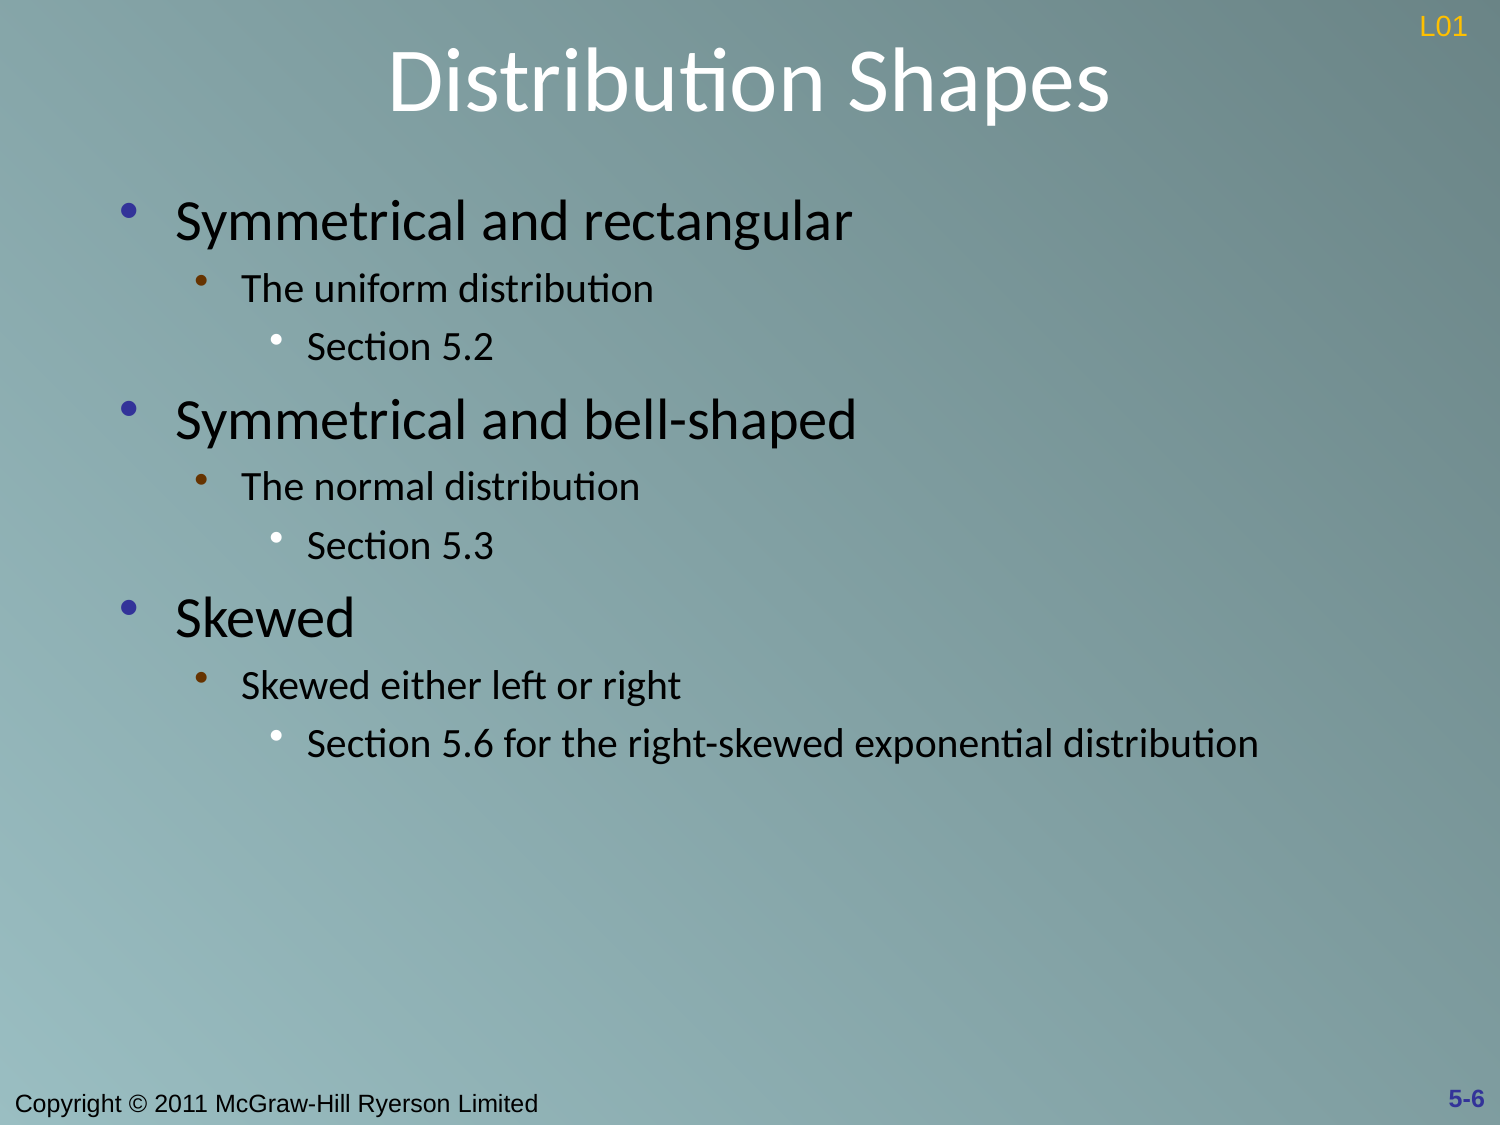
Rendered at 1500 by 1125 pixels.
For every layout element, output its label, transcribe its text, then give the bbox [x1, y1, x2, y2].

title Distribution Shapes [99, 0, 1400, 151]
slide_number 5-6 [1149, 1074, 1500, 1125]
text_box L01 [1387, 0, 1500, 50]
list Symmetrical and rectangular The uniform distribution Section 5.2 Symmetrical and bell-shaped The normal distribution Section 5.3 Skewed Skewed either left or right Section 5.6 for the right-skewed exponential distribution [104, 174, 1405, 1063]
